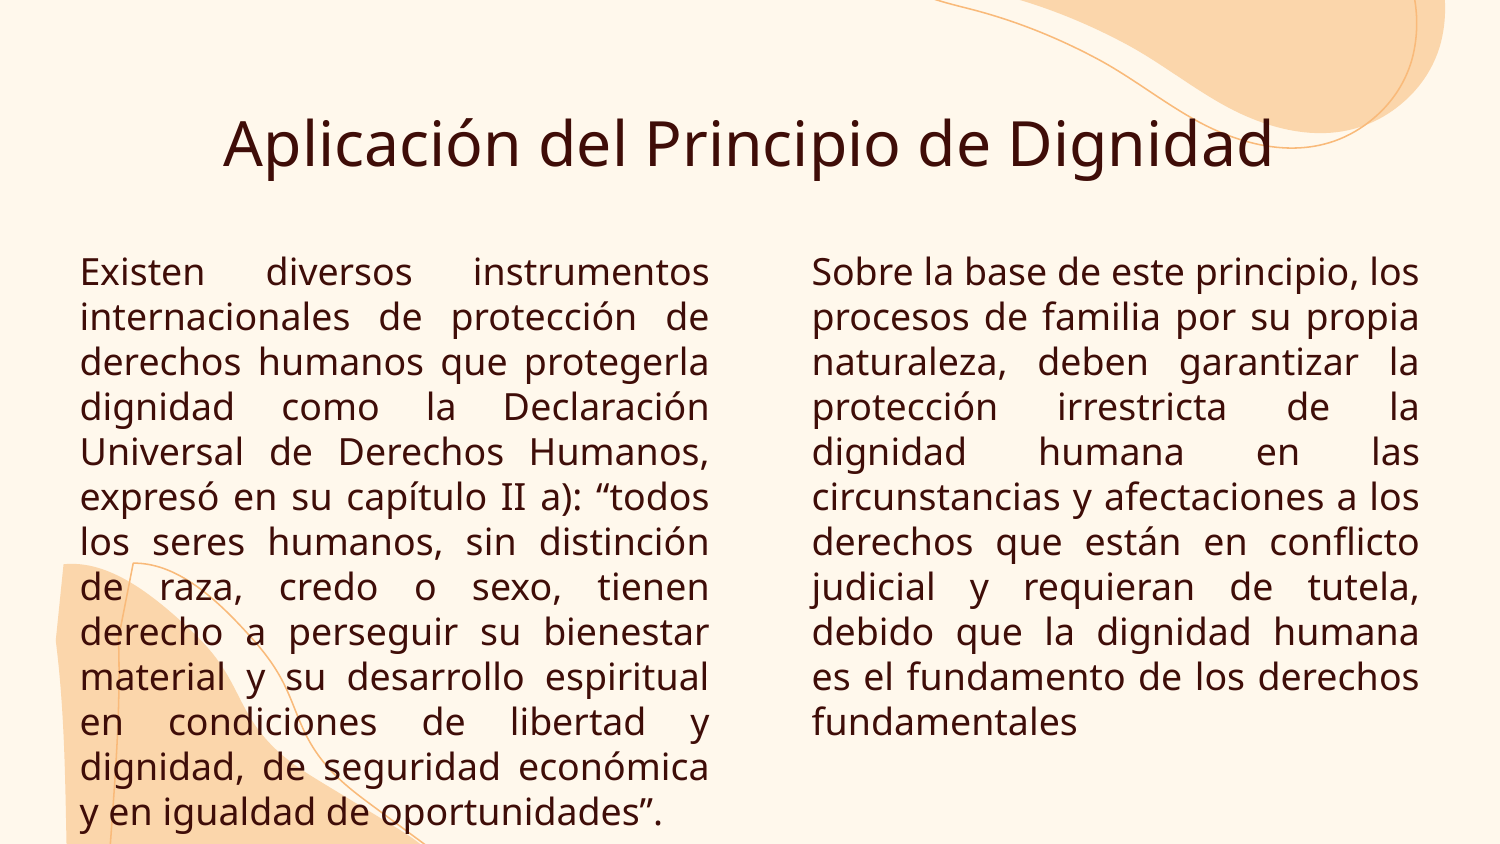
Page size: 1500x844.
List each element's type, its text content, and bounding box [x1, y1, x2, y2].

text_box Existen diversos instrumentos internacionales de protección de derechos humanos que protegerla dignidad como la Declaración Universal de Derechos Humanos, expresó en su capítulo II a): “todos los seres humanos, sin distinción de raza, credo o sexo, tienen derecho a perseguir su bienestar material y su desarrollo espiritual en condiciones de libertad y dignidad, de seguridad económica y en igualdad de oportunidades”. [64, 240, 725, 841]
title Aplicación del Principio de Dignidad [116, 88, 1383, 183]
text_box Sobre la base de este principio, los procesos de familia por su propia naturaleza, deben garantizar la protección irrestricta de la dignidad humana en las circunstancias y afectaciones a los derechos que están en conflicto judicial y requieran de tutela, debido que la dignidad humana es el fundamento de los derechos fundamentales [796, 240, 1436, 751]
